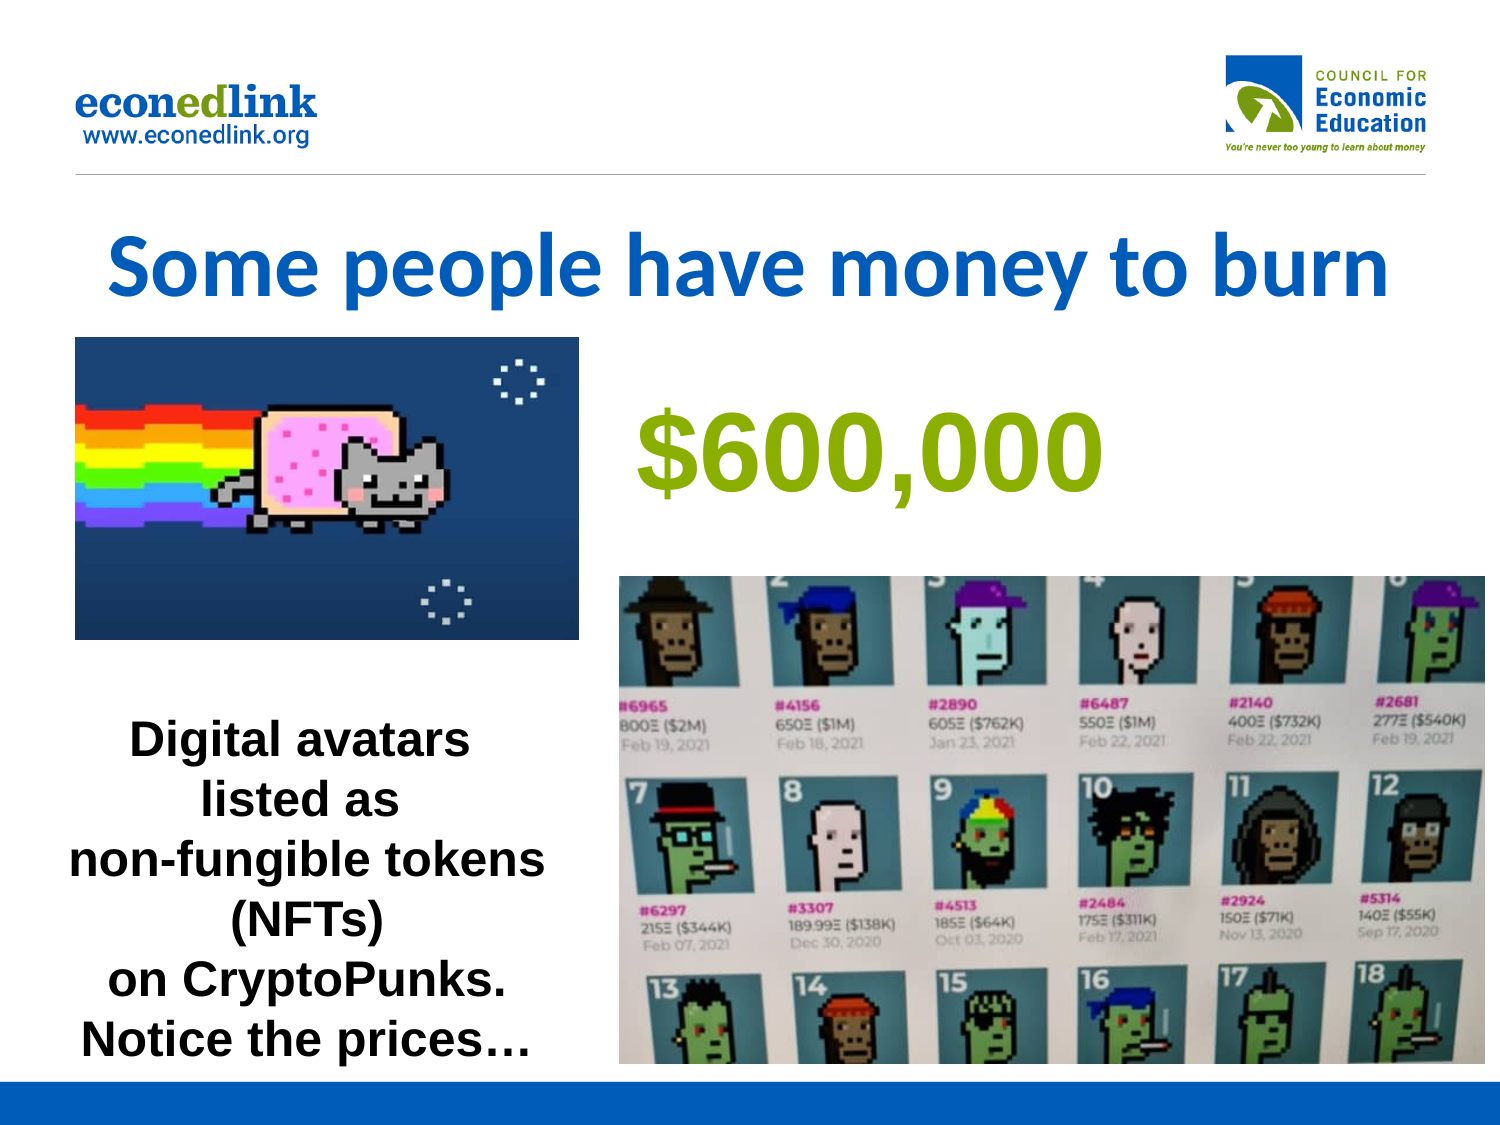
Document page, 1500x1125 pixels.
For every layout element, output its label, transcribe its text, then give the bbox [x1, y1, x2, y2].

text_box $600,000 [619, 370, 1124, 523]
text_box Digital avatars listed as non-fungible tokens (NFTs) on CryptoPunks. Notice the prices… [0, 698, 614, 1017]
title Some people have money to burn [75, 149, 1425, 338]
picture [0, 0, 1500, 1125]
